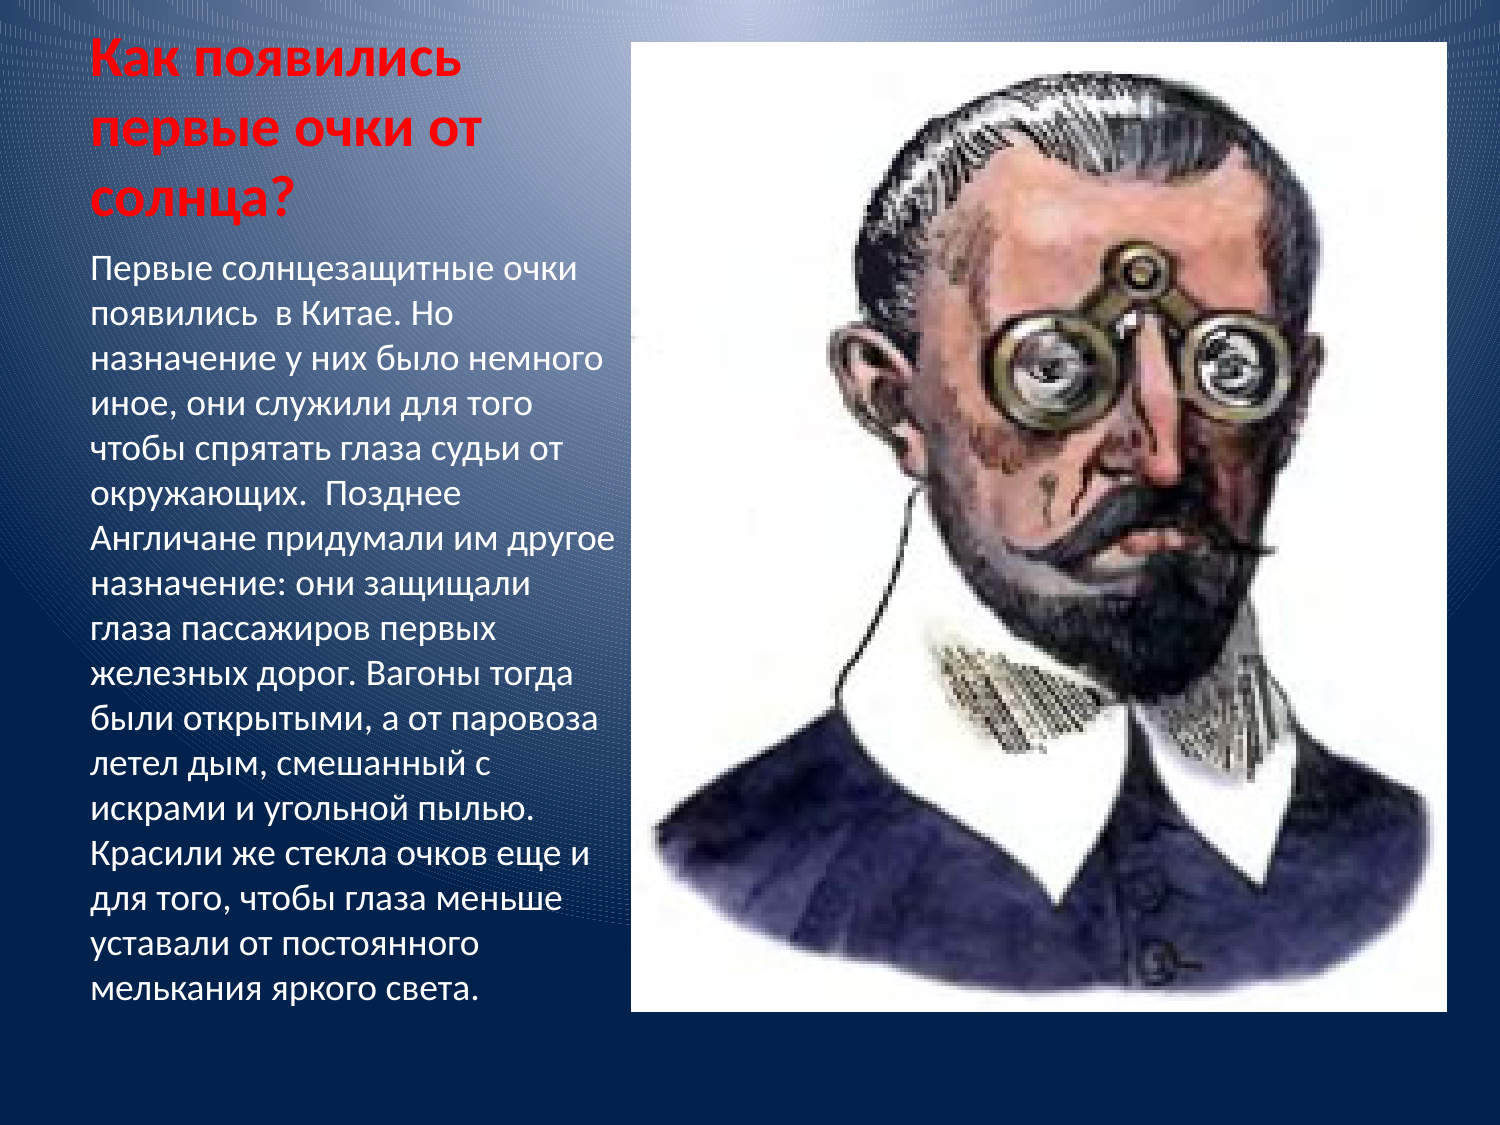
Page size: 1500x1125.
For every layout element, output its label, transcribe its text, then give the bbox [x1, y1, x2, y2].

title Как появились первые очки от солнца? [75, 44, 569, 235]
list Первые солнцезащитные очки появились в Китае. Но назначение у них было немного иное, они служили для того чтобы спрятать глаза судьи от окружающих. Позднее Англичане придумали им другое назначение: они защищали глаза пассажиров первых железных дорог. Вагоны тогда были открытыми, а от паровоза летел дым, смешанный с искрами и угольной пылью. Красили же стекла очков еще и для того, чтобы глаза меньше уставали от постоянного мелькания яркого света. [75, 235, 626, 1005]
picture [631, 42, 1448, 1012]
